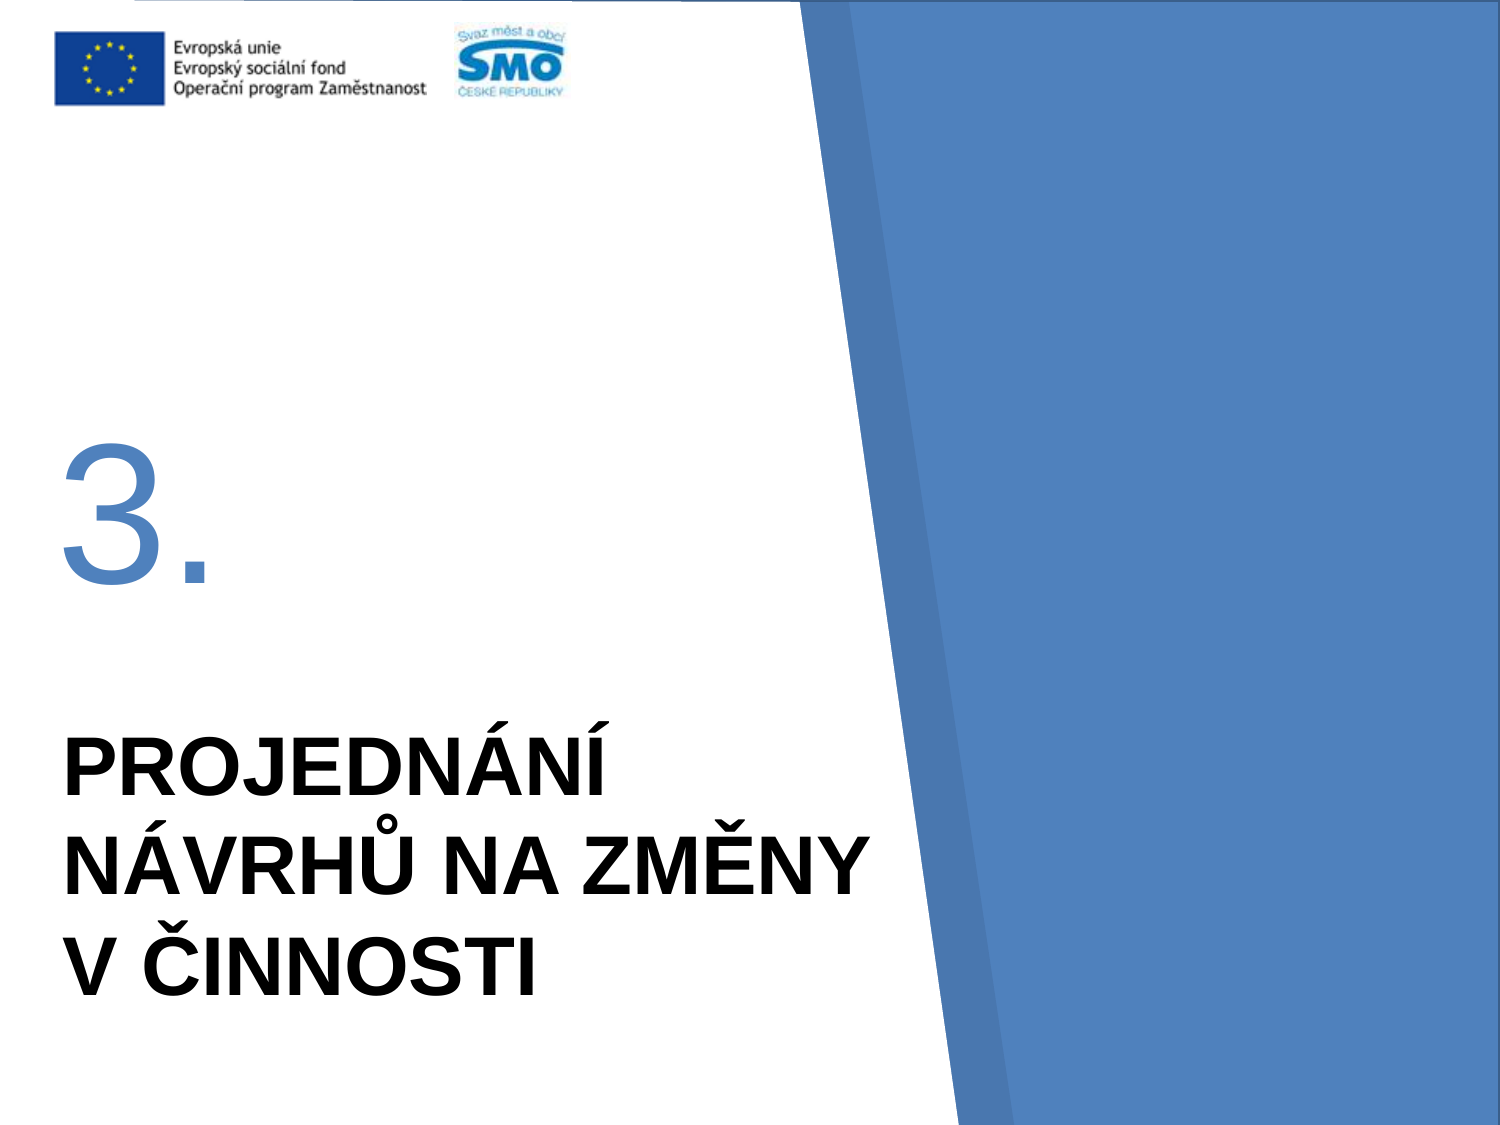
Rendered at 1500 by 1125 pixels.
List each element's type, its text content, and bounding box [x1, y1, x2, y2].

title Projednání návrhů na změny v činnosti [47, 704, 904, 1023]
list 3. [41, 385, 361, 632]
picture [454, 22, 571, 100]
picture [53, 30, 427, 108]
